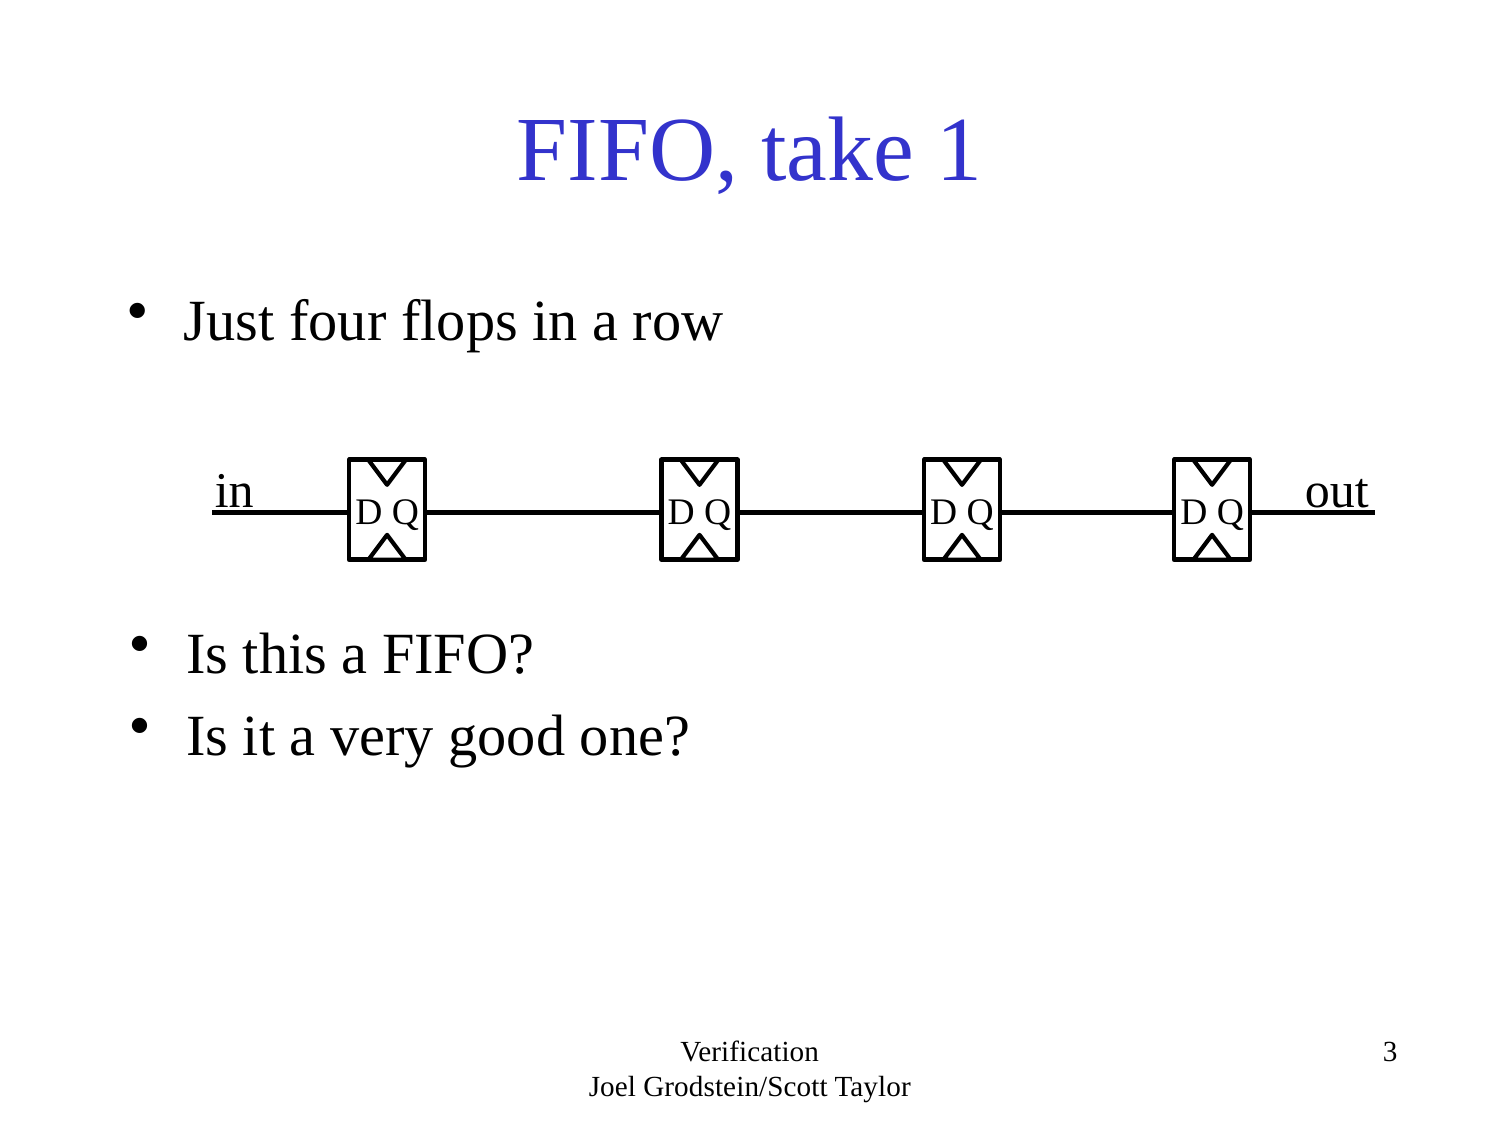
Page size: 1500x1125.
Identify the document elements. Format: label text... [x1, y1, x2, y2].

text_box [1173, 459, 1251, 561]
title FIFO, take 1 [112, 50, 1388, 238]
text_box out [1290, 449, 1390, 525]
footer Verification Joel Grodstein/Scott Taylor [512, 1024, 988, 1101]
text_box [661, 459, 738, 561]
text_box in [200, 449, 300, 525]
list Just four flops in a row [112, 275, 1388, 388]
text_box Is this a FIFO? Is it a very good one? [114, 607, 875, 813]
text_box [348, 459, 426, 561]
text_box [923, 459, 1001, 561]
